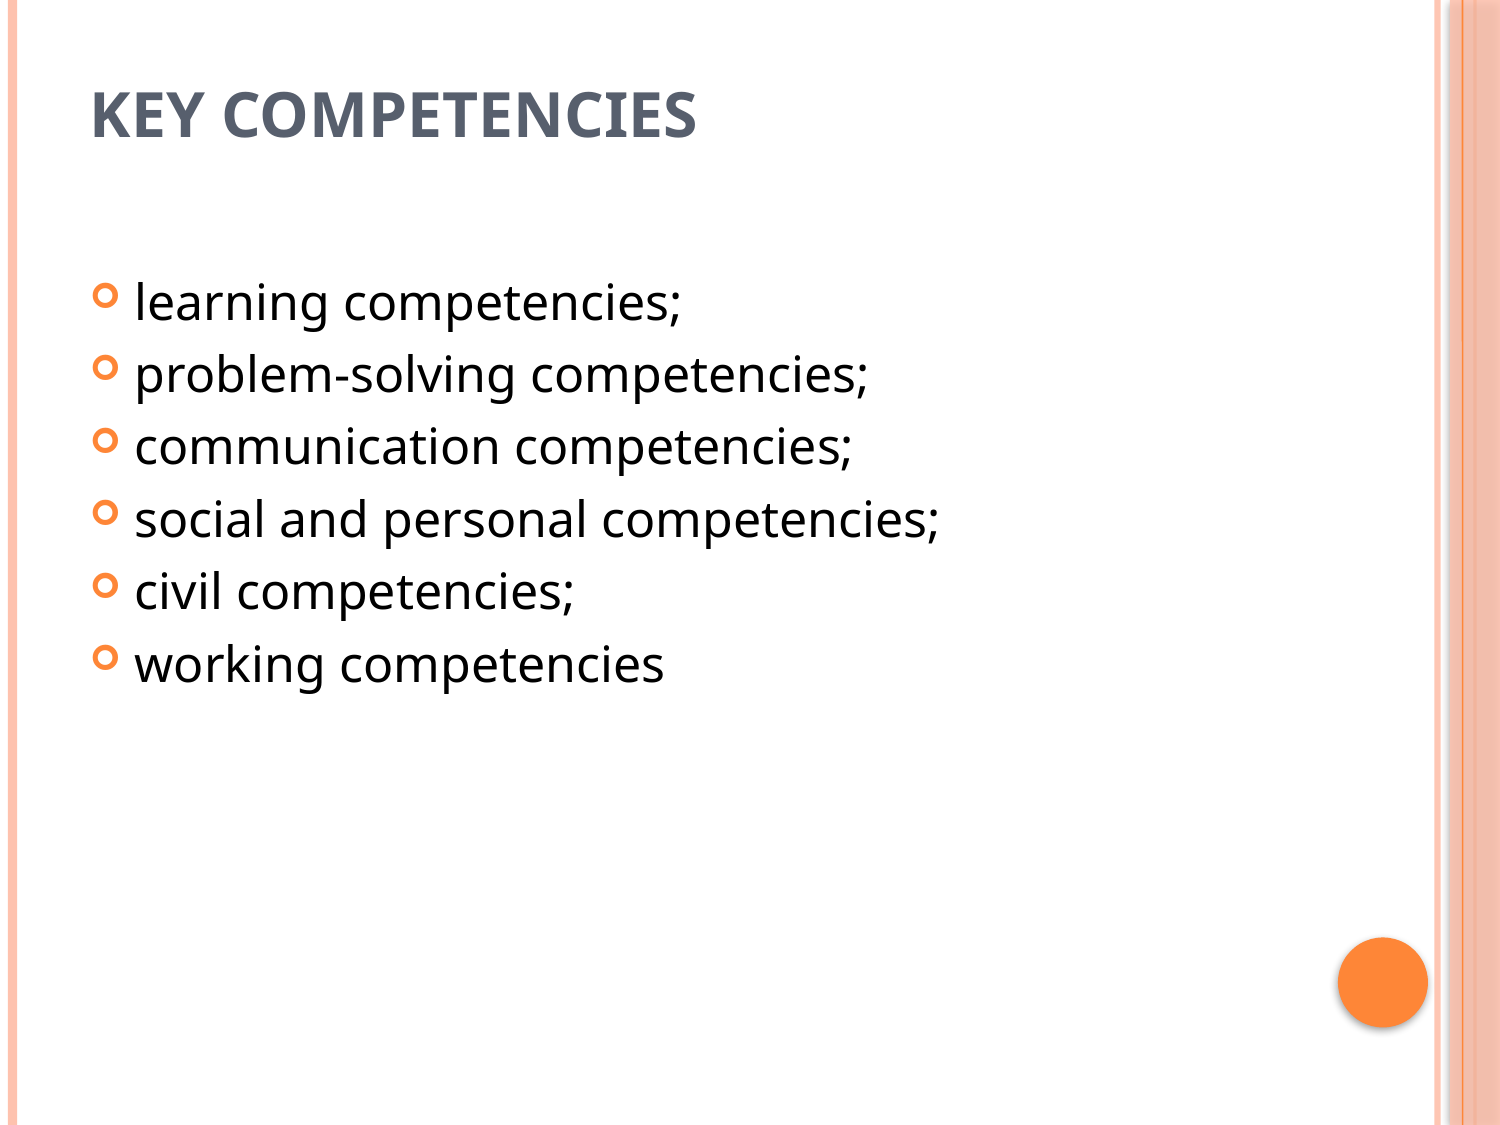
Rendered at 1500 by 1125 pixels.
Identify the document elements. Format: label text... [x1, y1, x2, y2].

title Key competencies [75, 45, 1300, 233]
list learning competencies; problem-solving competencies; communication competencies; social and personal competencies; civil competencies; working competencies [75, 262, 1300, 1062]
